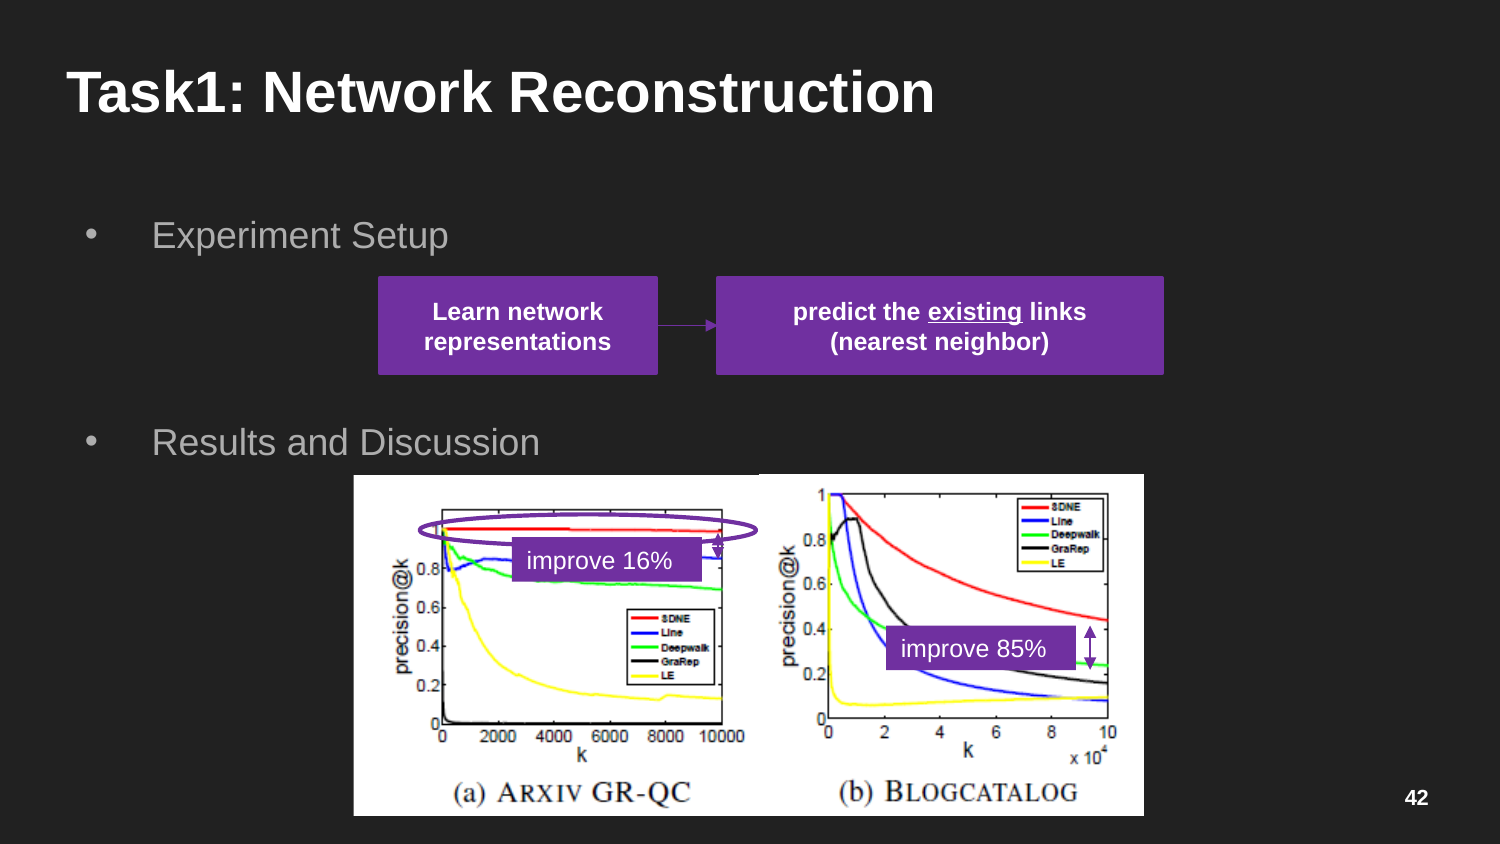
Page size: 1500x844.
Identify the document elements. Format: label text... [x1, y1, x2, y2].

slide_number 42 [1389, 764, 1480, 830]
title Task1: Network Reconstruction [51, 38, 1449, 133]
picture [353, 474, 1145, 816]
list Experiment Setup Results and Discussion [51, 189, 1449, 750]
text_box predict the existing links (nearest neighbor) [716, 276, 1164, 375]
text_box Learn network representations [378, 276, 658, 375]
